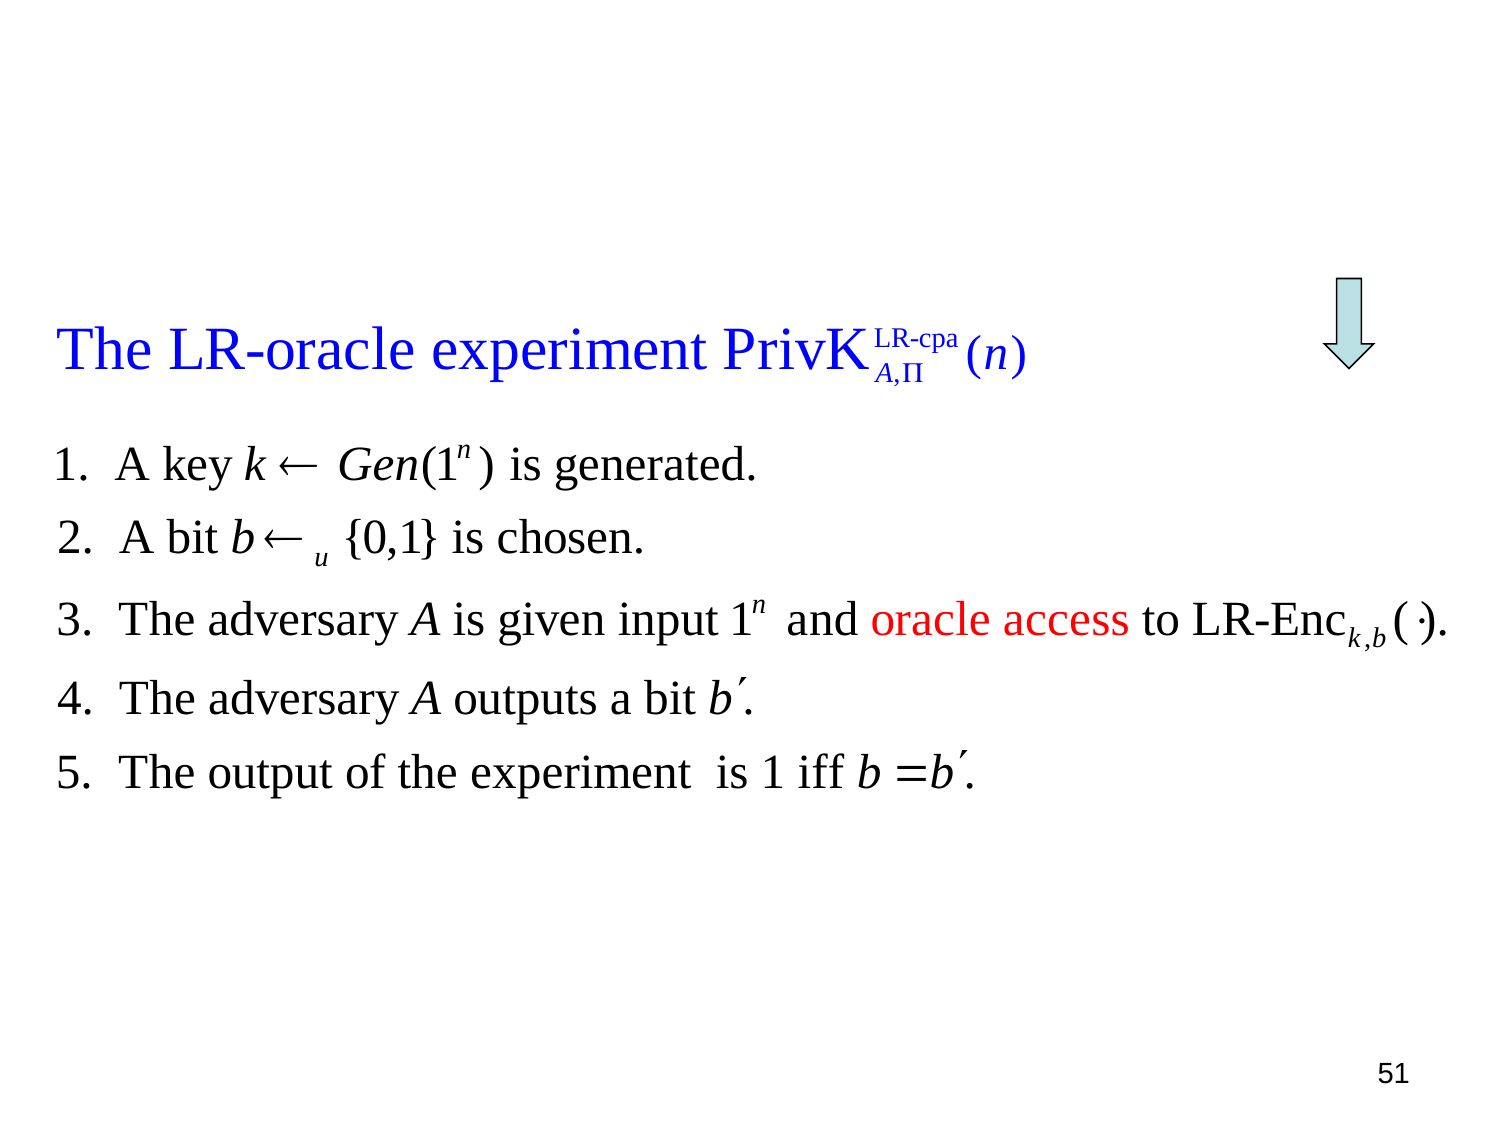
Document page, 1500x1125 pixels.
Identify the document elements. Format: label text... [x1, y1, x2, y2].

text_box [1336, 278, 1362, 314]
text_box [49, 316, 1455, 809]
slide_number 51 [1068, 1046, 1426, 1103]
